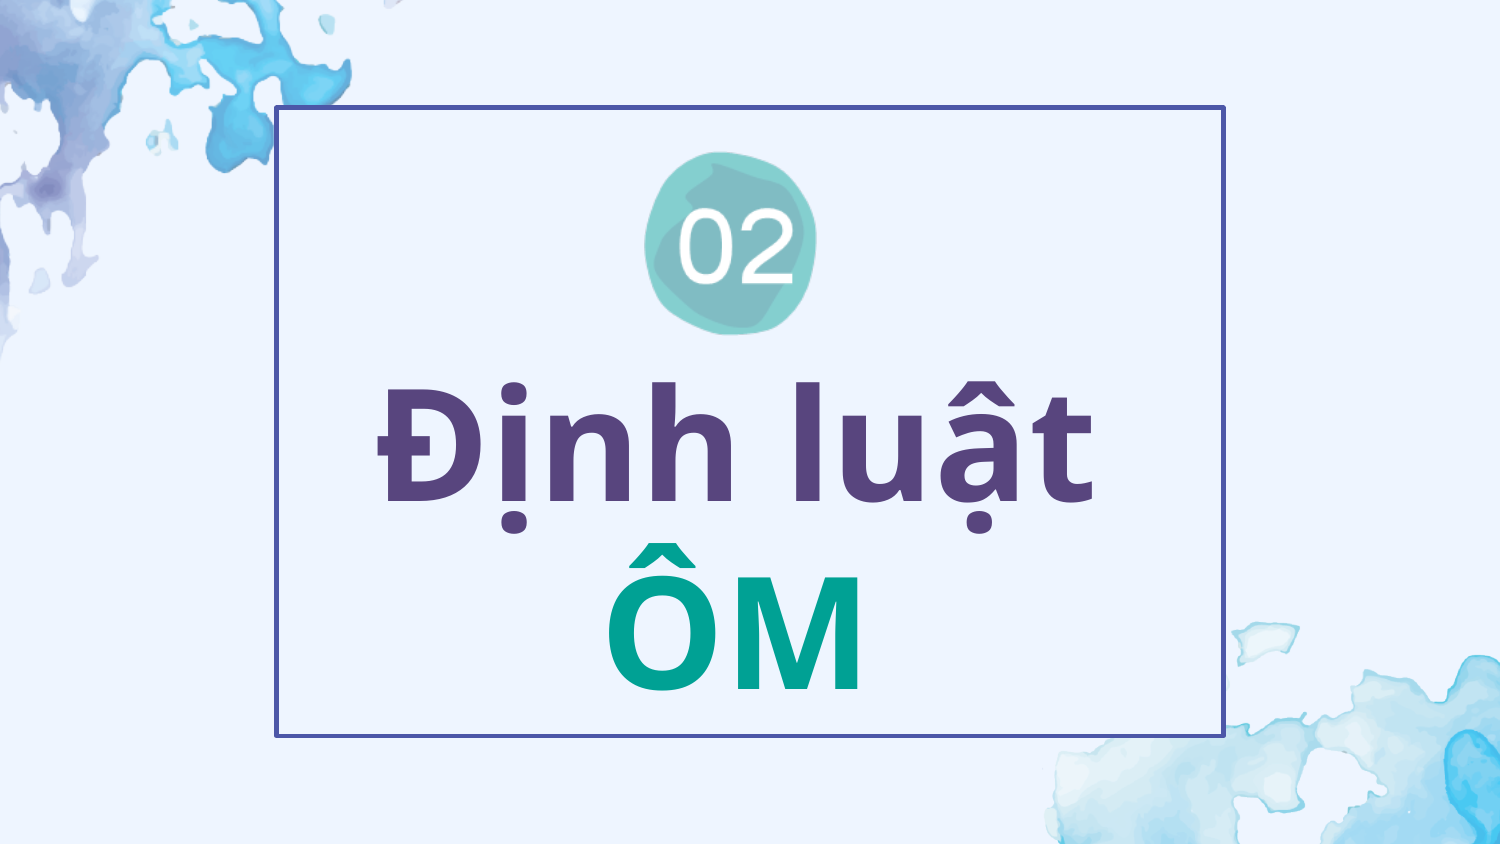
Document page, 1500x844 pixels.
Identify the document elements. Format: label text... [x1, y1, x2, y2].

picture [606, 142, 866, 379]
picture [1042, 608, 1500, 844]
title Định luật ÔM [350, 356, 1123, 710]
text_box [276, 107, 1224, 736]
table_cell 2 [0, 0, 440, 378]
